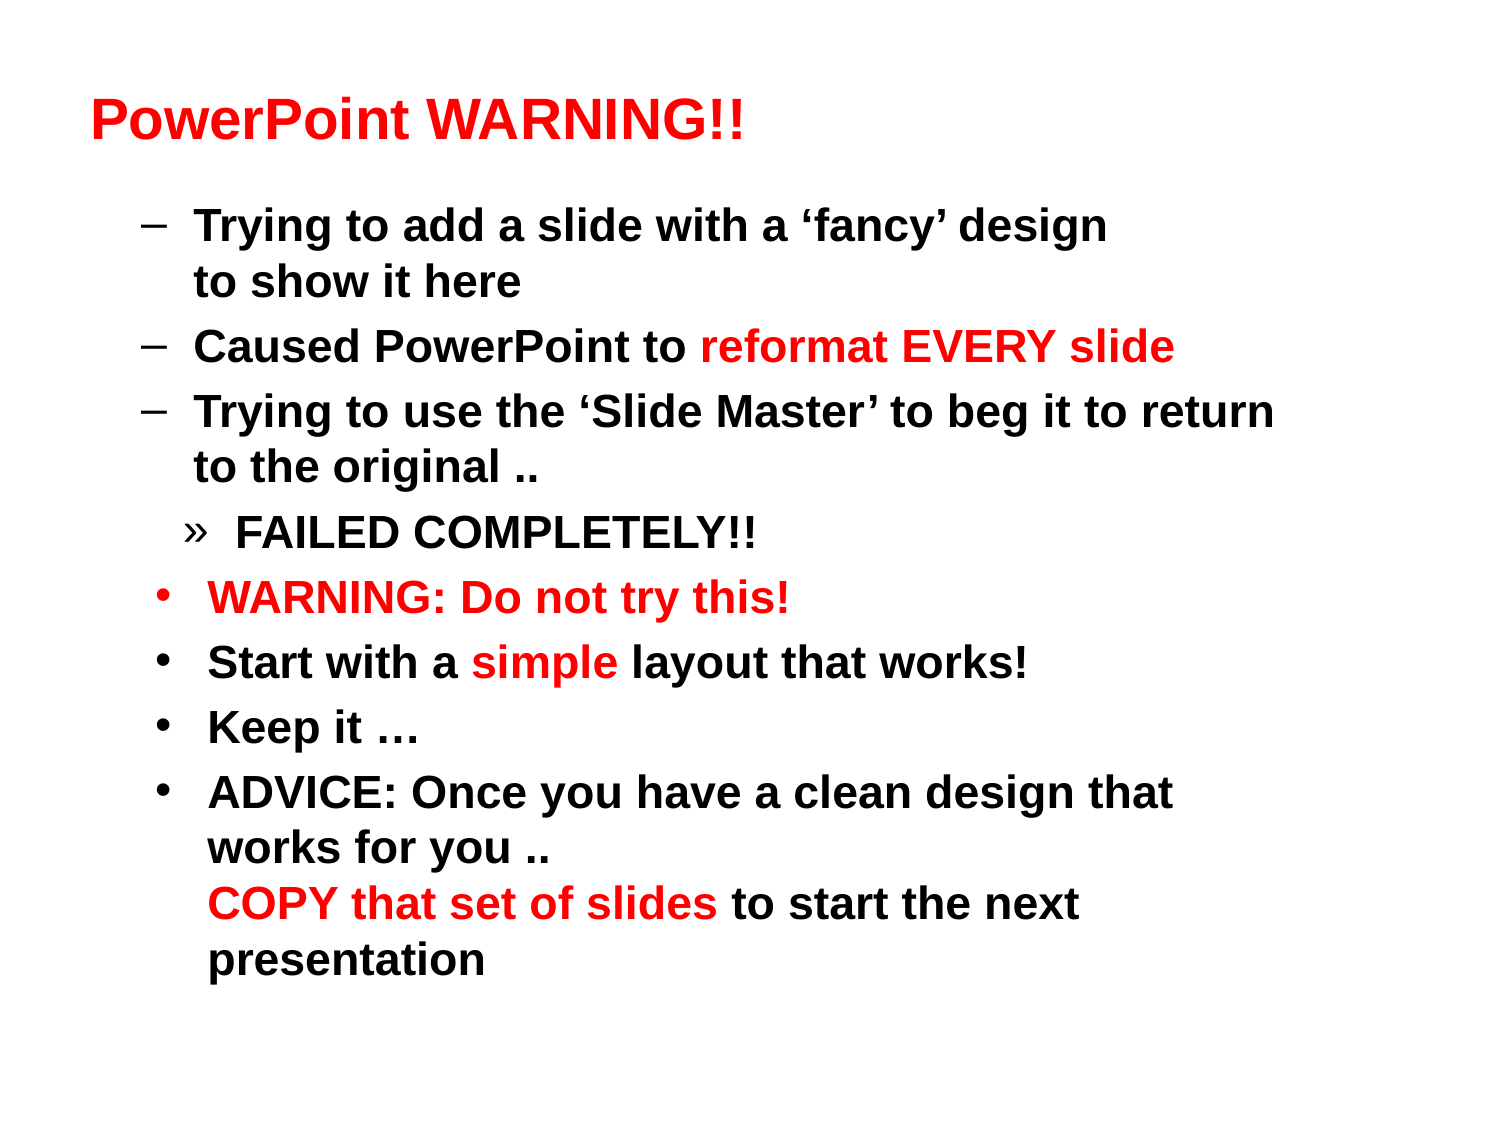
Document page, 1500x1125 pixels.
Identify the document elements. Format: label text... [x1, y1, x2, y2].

list Trying to add a slide with a ‘fancy’ design to show it here Caused PowerPoint to reformat EVERY slide Trying to use the ‘Slide Master’ to beg it to return to the original .. FAILED COMPLETELY!! WARNING: Do not try this! Start with a simple layout that works! Keep it … ADVICE: Once you have a clean design that works for you .. COPY that set of slides to start the next presentation [125, 187, 1323, 998]
title PowerPoint WARNING!! [74, 44, 1426, 188]
